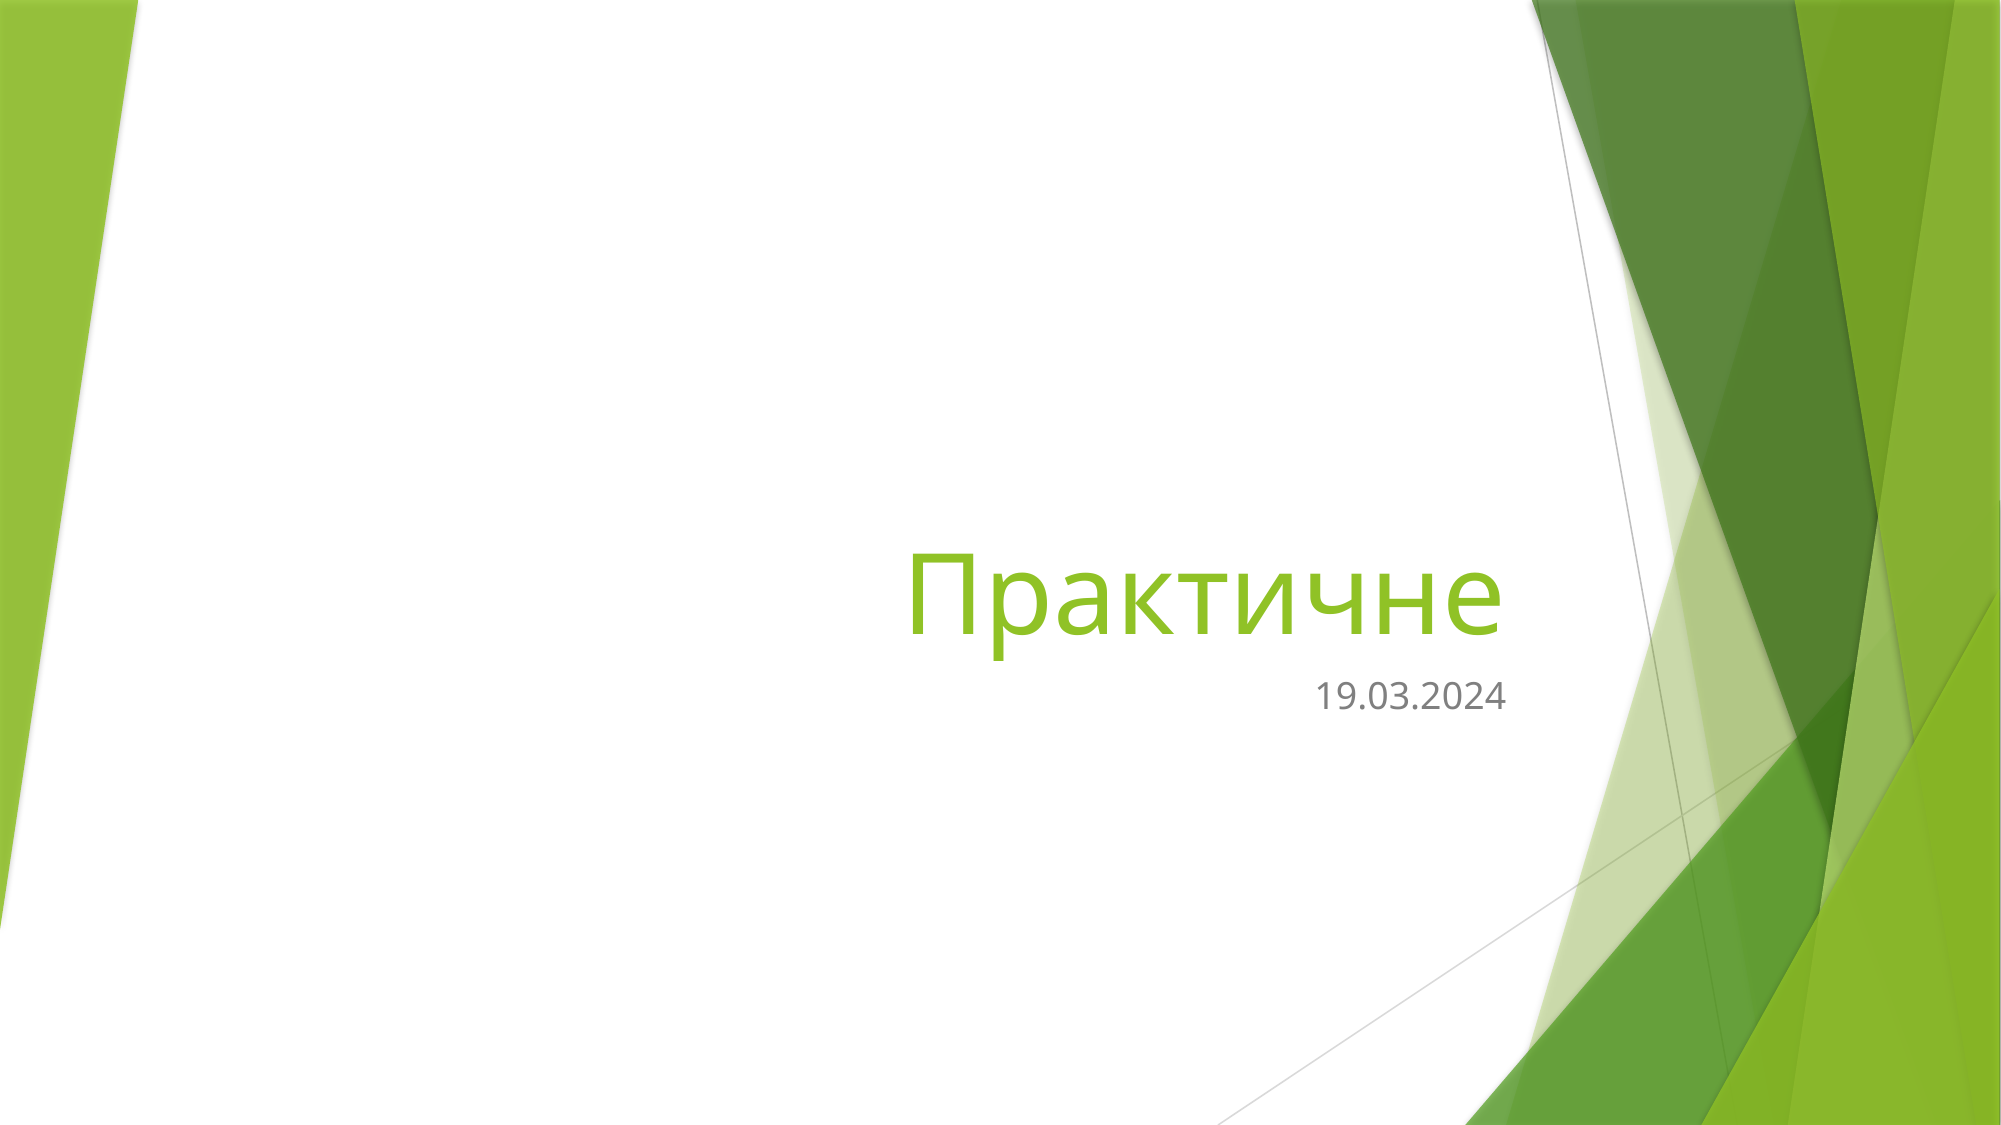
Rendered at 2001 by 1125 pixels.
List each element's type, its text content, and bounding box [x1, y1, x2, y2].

title Практичне [247, 394, 1522, 664]
subtitle 19.03.2024 [247, 664, 1522, 845]
